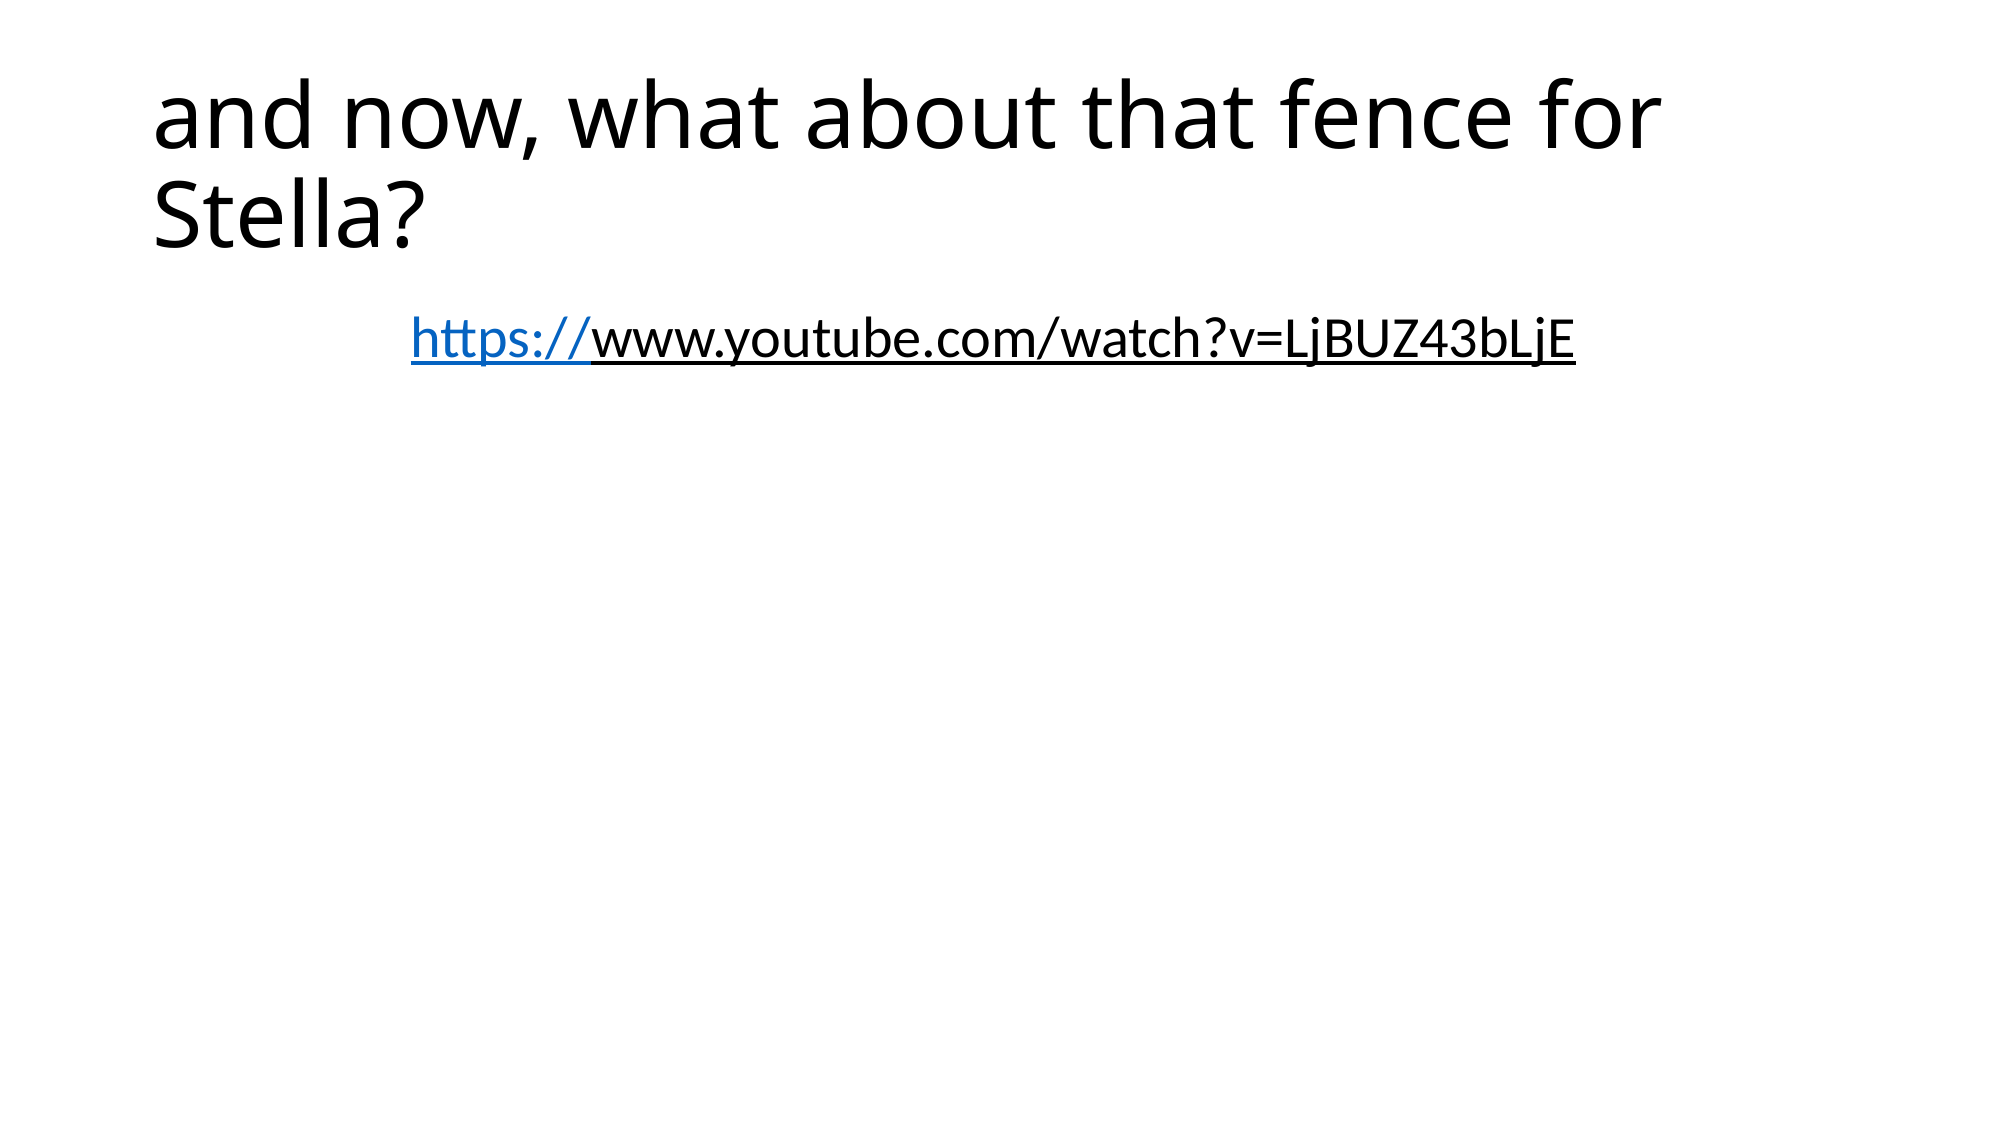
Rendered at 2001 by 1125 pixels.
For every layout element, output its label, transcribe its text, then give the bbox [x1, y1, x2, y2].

list https://www.youtube.com/watch?v=LjBUZ43bLjE [137, 299, 1863, 1014]
title and now, what about that fence for Stella? [137, 59, 1863, 278]
